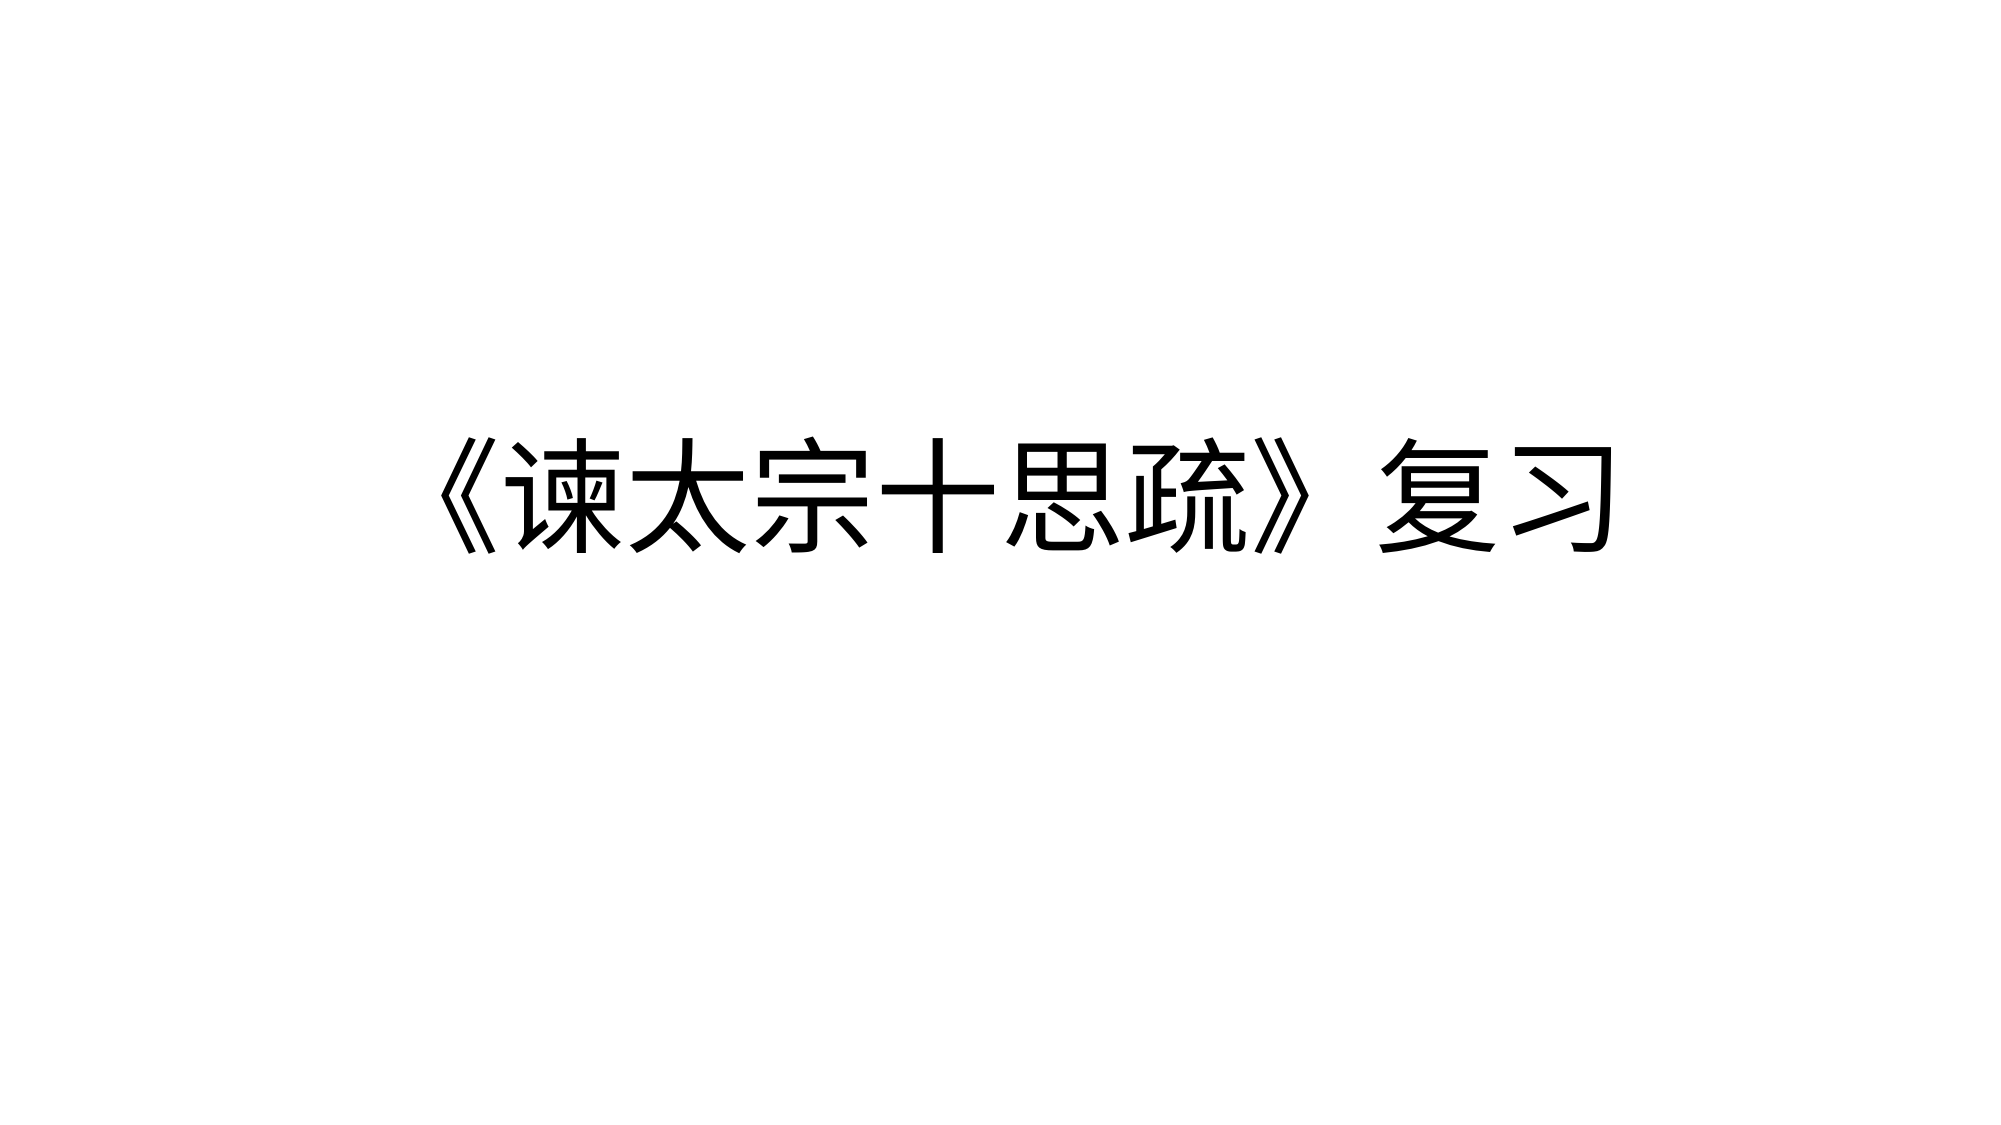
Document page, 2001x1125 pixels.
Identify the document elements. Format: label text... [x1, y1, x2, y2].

title 《谏太宗十思疏》复习 [249, 217, 1750, 576]
